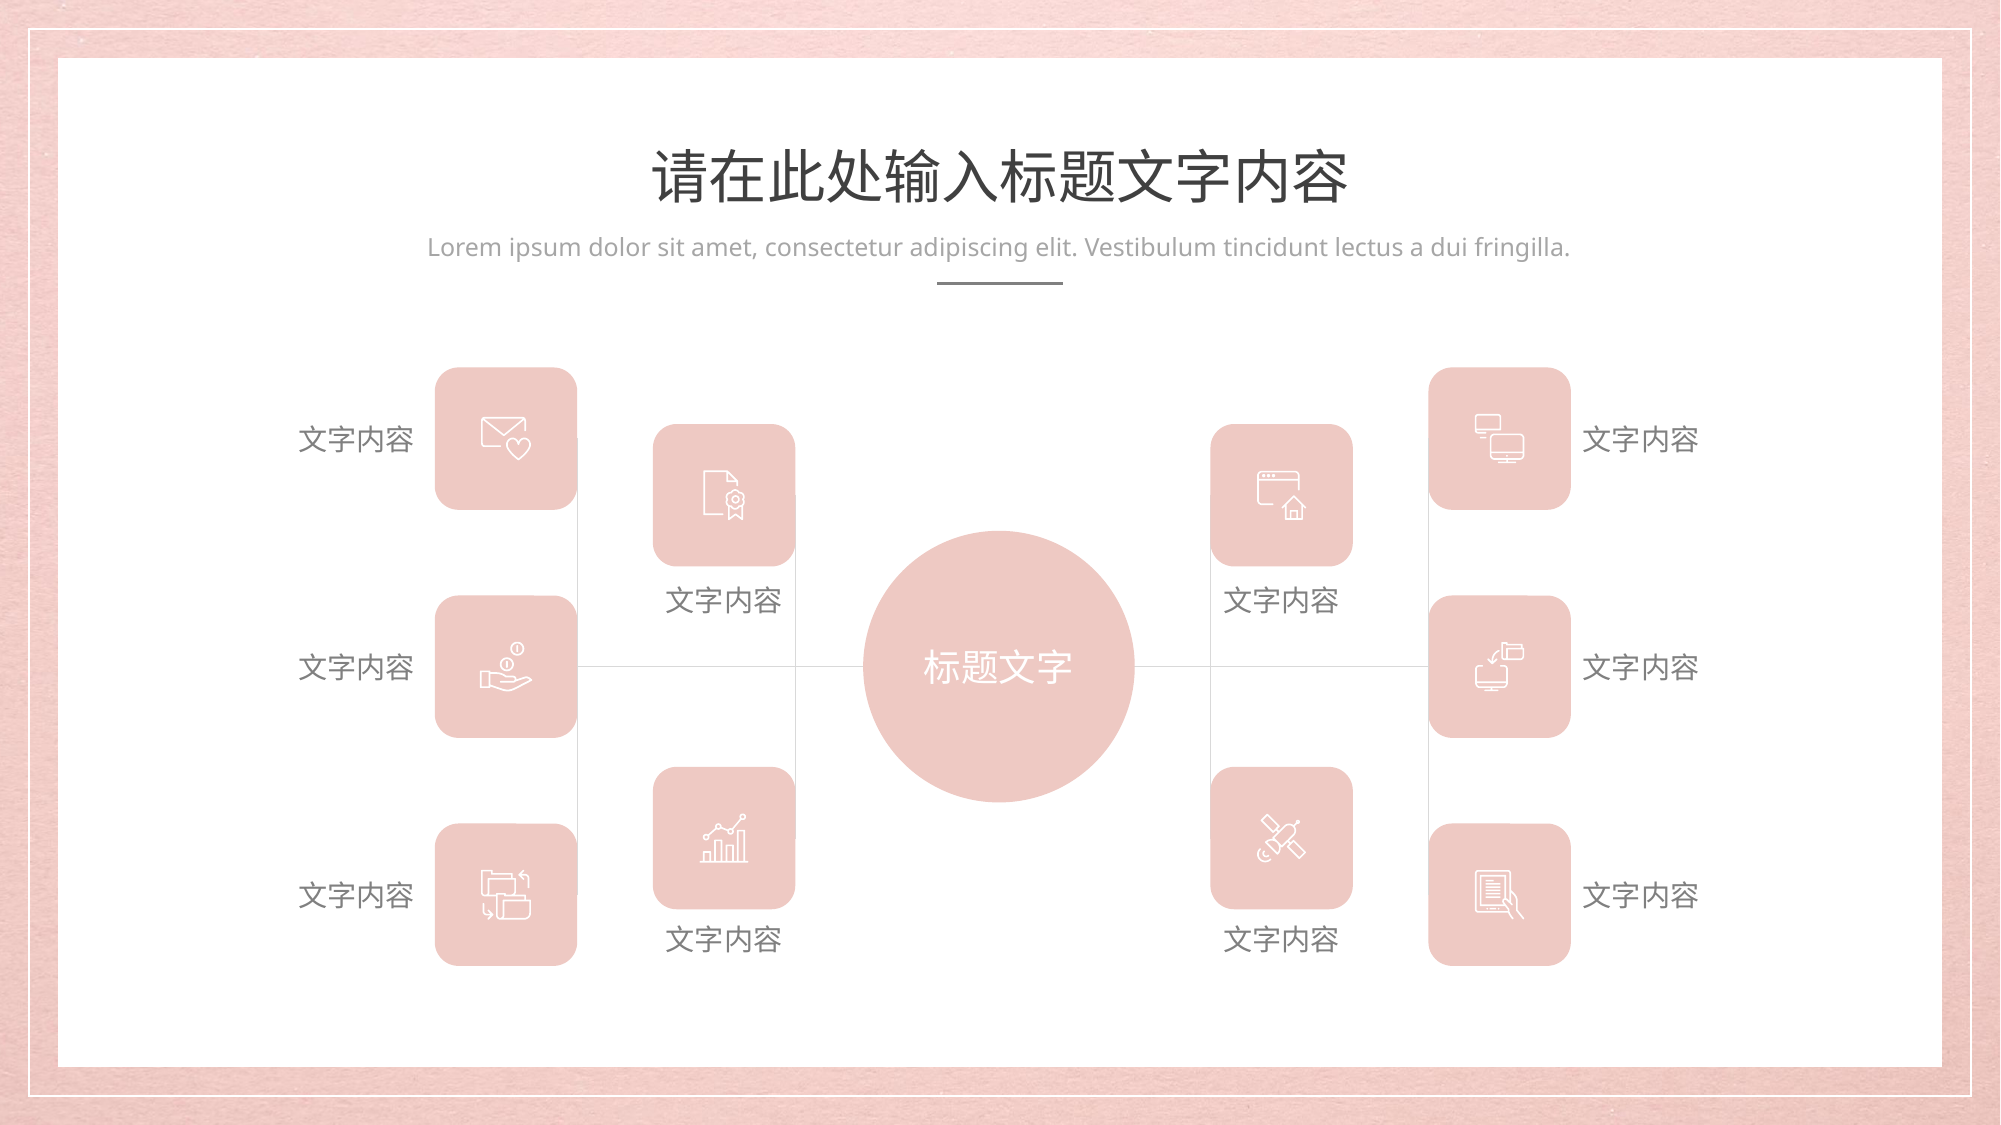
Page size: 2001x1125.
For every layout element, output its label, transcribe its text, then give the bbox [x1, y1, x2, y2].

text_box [255, 367, 1743, 966]
text_box Lorem ipsum dolor sit amet, consectetur adipiscing elit. Vestibulum tincidunt lectus a dui fringilla. [372, 224, 1627, 269]
text_box 请在此处输入标题文字内容 [240, 132, 1760, 218]
picture [0, 0, 2001, 1125]
